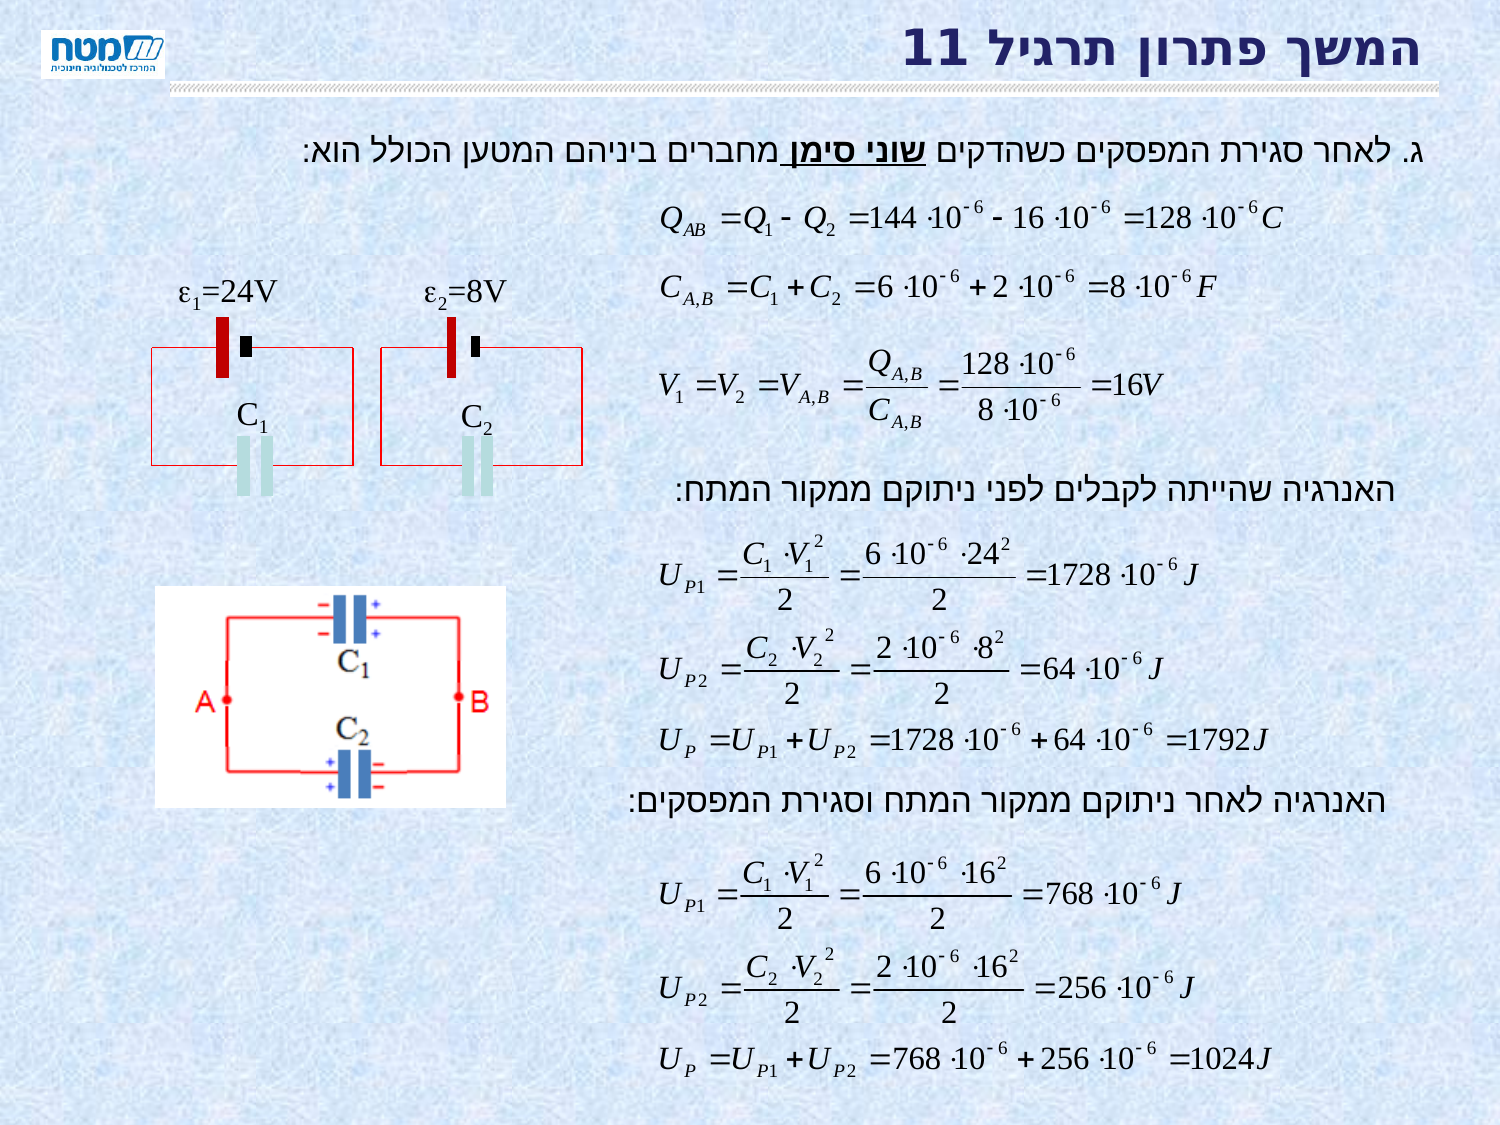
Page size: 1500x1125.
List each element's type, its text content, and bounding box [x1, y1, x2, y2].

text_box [655, 261, 1225, 317]
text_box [147, 261, 583, 497]
list ג. לאחר סגירת המפסקים כשהדקים שוני סימן מחברים ביניהם המטען הכולל הוא: האנרגיה שהייתה לקבלים לפני ניתוקם ממקור המתח: האנרגיה לאחר ניתוקם ממקור המתח וסגירת המפסקים: [88, 101, 1440, 1118]
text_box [655, 526, 1277, 767]
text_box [655, 192, 1290, 243]
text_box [655, 845, 1282, 1086]
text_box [655, 338, 1171, 439]
picture [0, 0, 1500, 1125]
title המשך פתרון תרגיל 11 [178, 15, 1439, 75]
